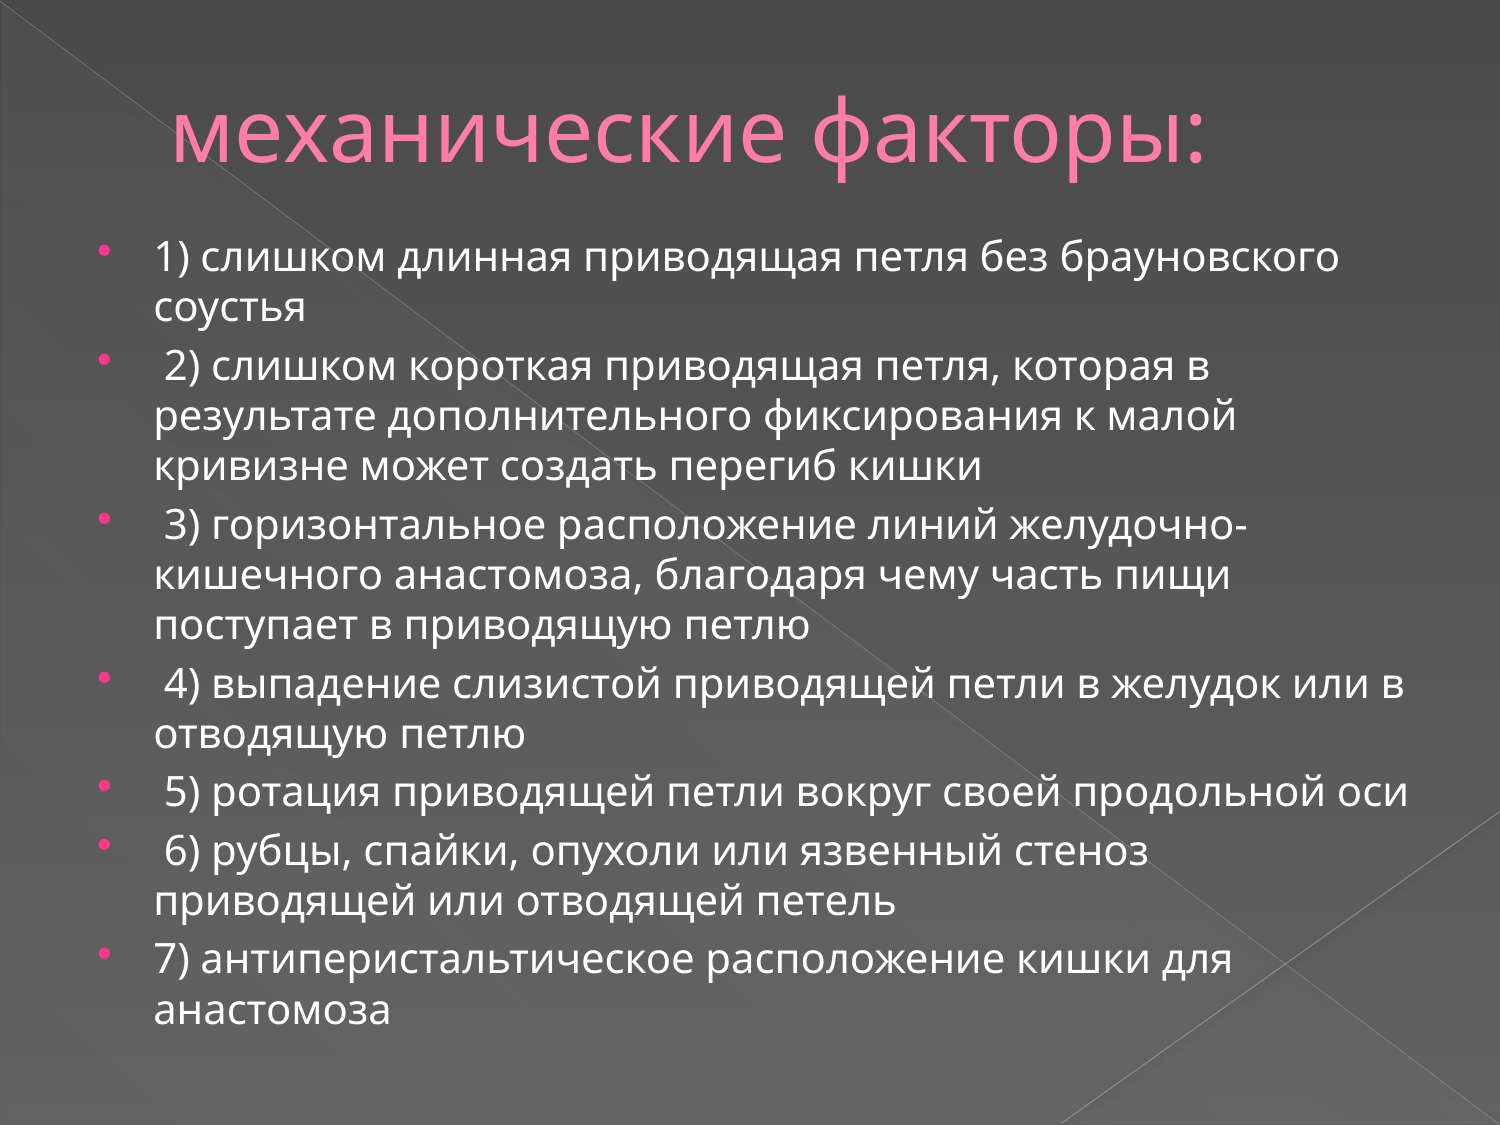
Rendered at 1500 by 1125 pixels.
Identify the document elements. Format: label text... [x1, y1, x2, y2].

title механические факторы: [75, 43, 1425, 211]
list 1) слишком длинная приводящая петля без брауновского соустья 2) слишком короткая приводящая петля, которая в результате дополнительного фиксирования к малой кривизне может создать перегиб кишки 3) горизонтальное расположение линий желудочно-кишечного анастомоза, благодаря чему часть пищи поступает в приводящую петлю 4) выпадение слизистой приводящей петли в желудок или в отводящую петлю 5) ротация приводящей петли вокруг своей продольной оси 6) рубцы, спайки, опухоли или язвенный стеноз приводящей или отводящей петель 7) антиперистальтическое расположение кишки для анастомоза [75, 222, 1425, 1059]
